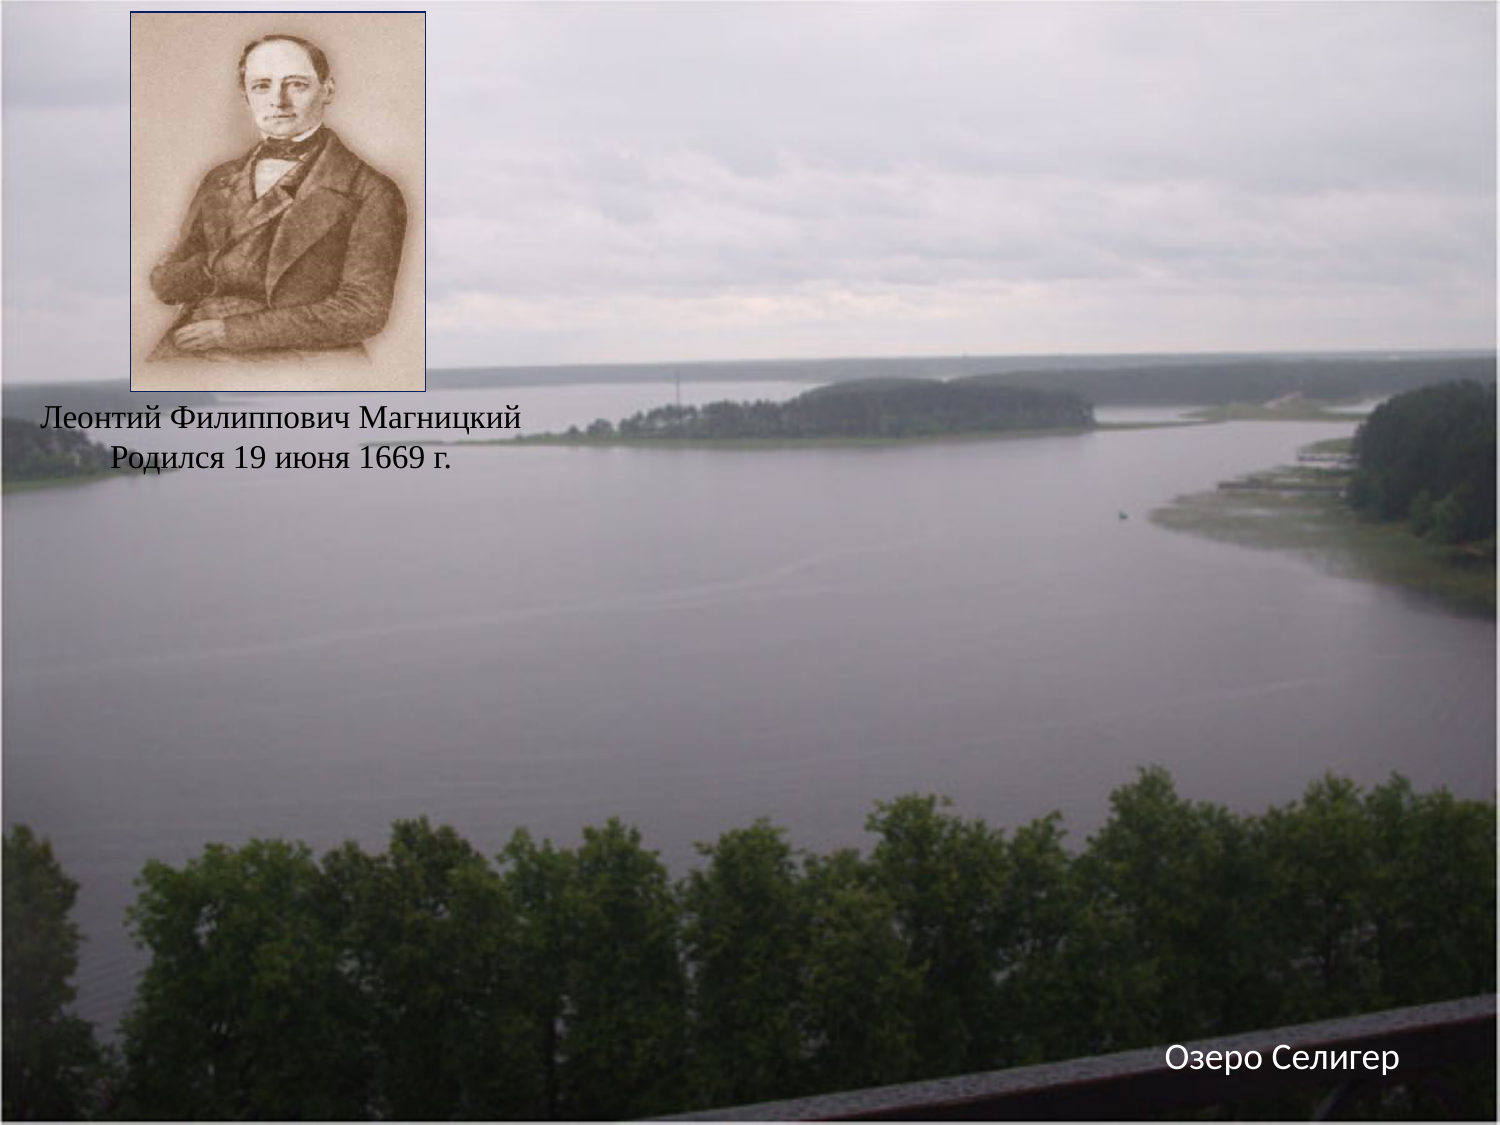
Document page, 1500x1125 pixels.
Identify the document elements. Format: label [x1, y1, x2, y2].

list [0, 0, 1500, 1125]
picture [130, 12, 426, 391]
